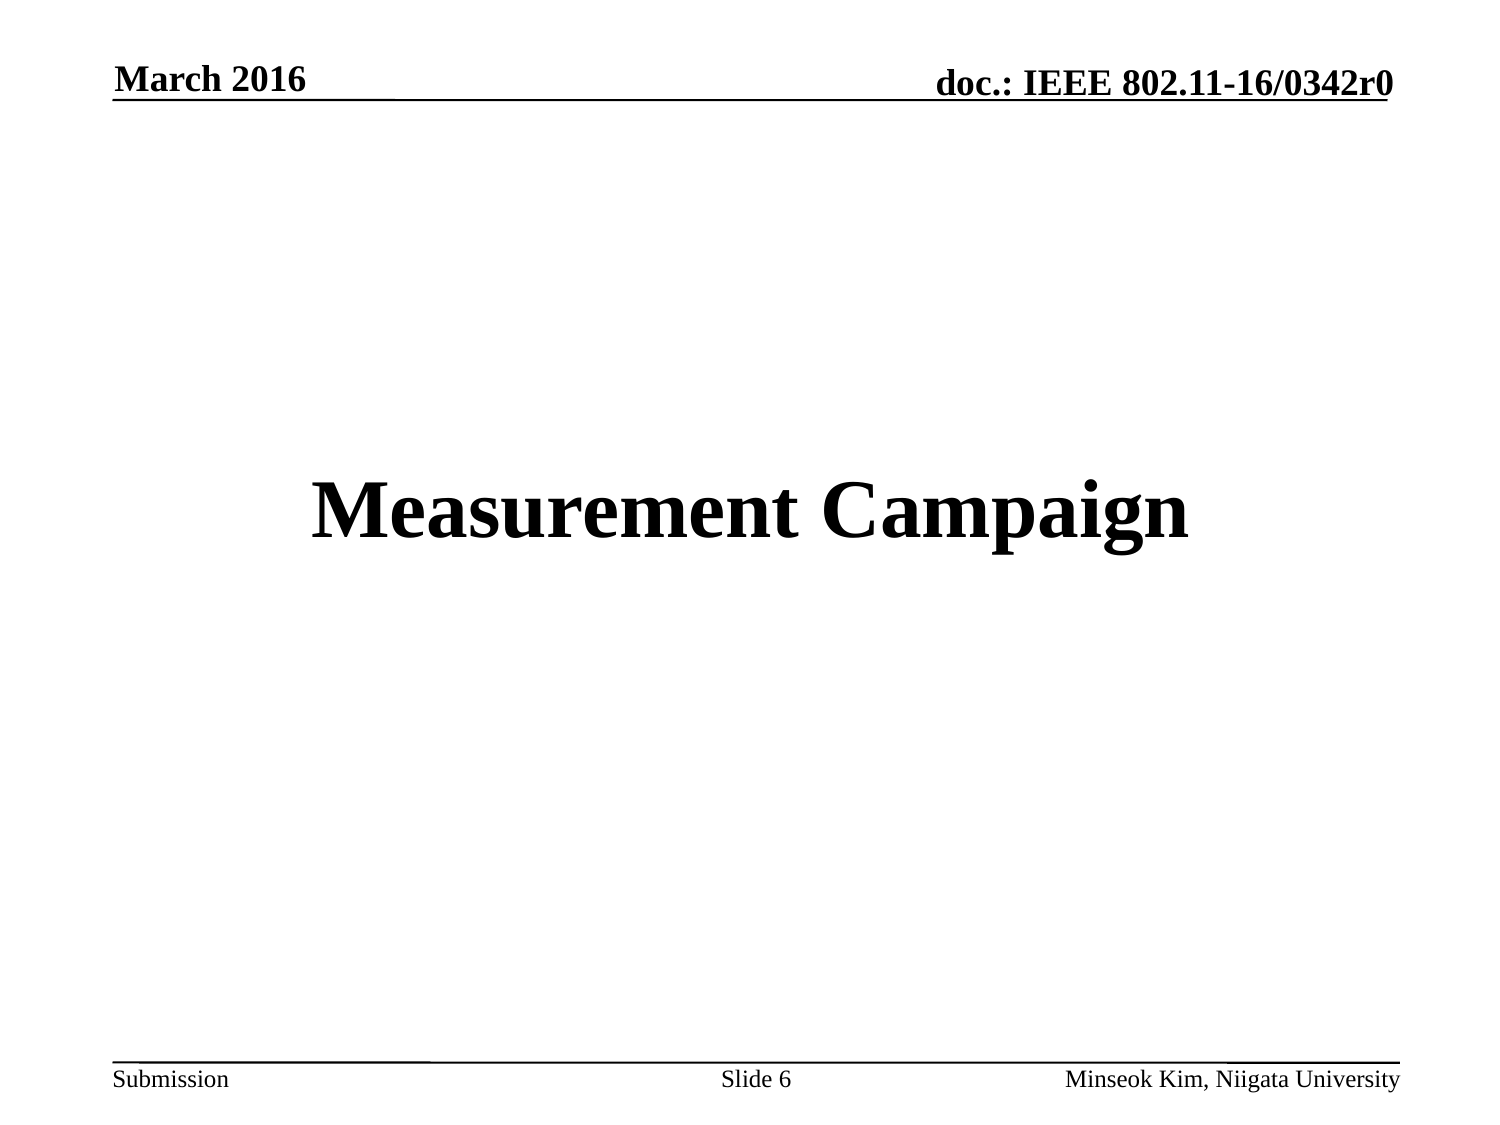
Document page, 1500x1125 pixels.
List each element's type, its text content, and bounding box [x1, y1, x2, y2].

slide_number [114, 54, 423, 100]
text_box Measurement Campaign [112, 408, 1391, 610]
slide_number Slide 6 [712, 1061, 800, 1123]
footer Minseok Kim, Niigata University [878, 1061, 1402, 1093]
